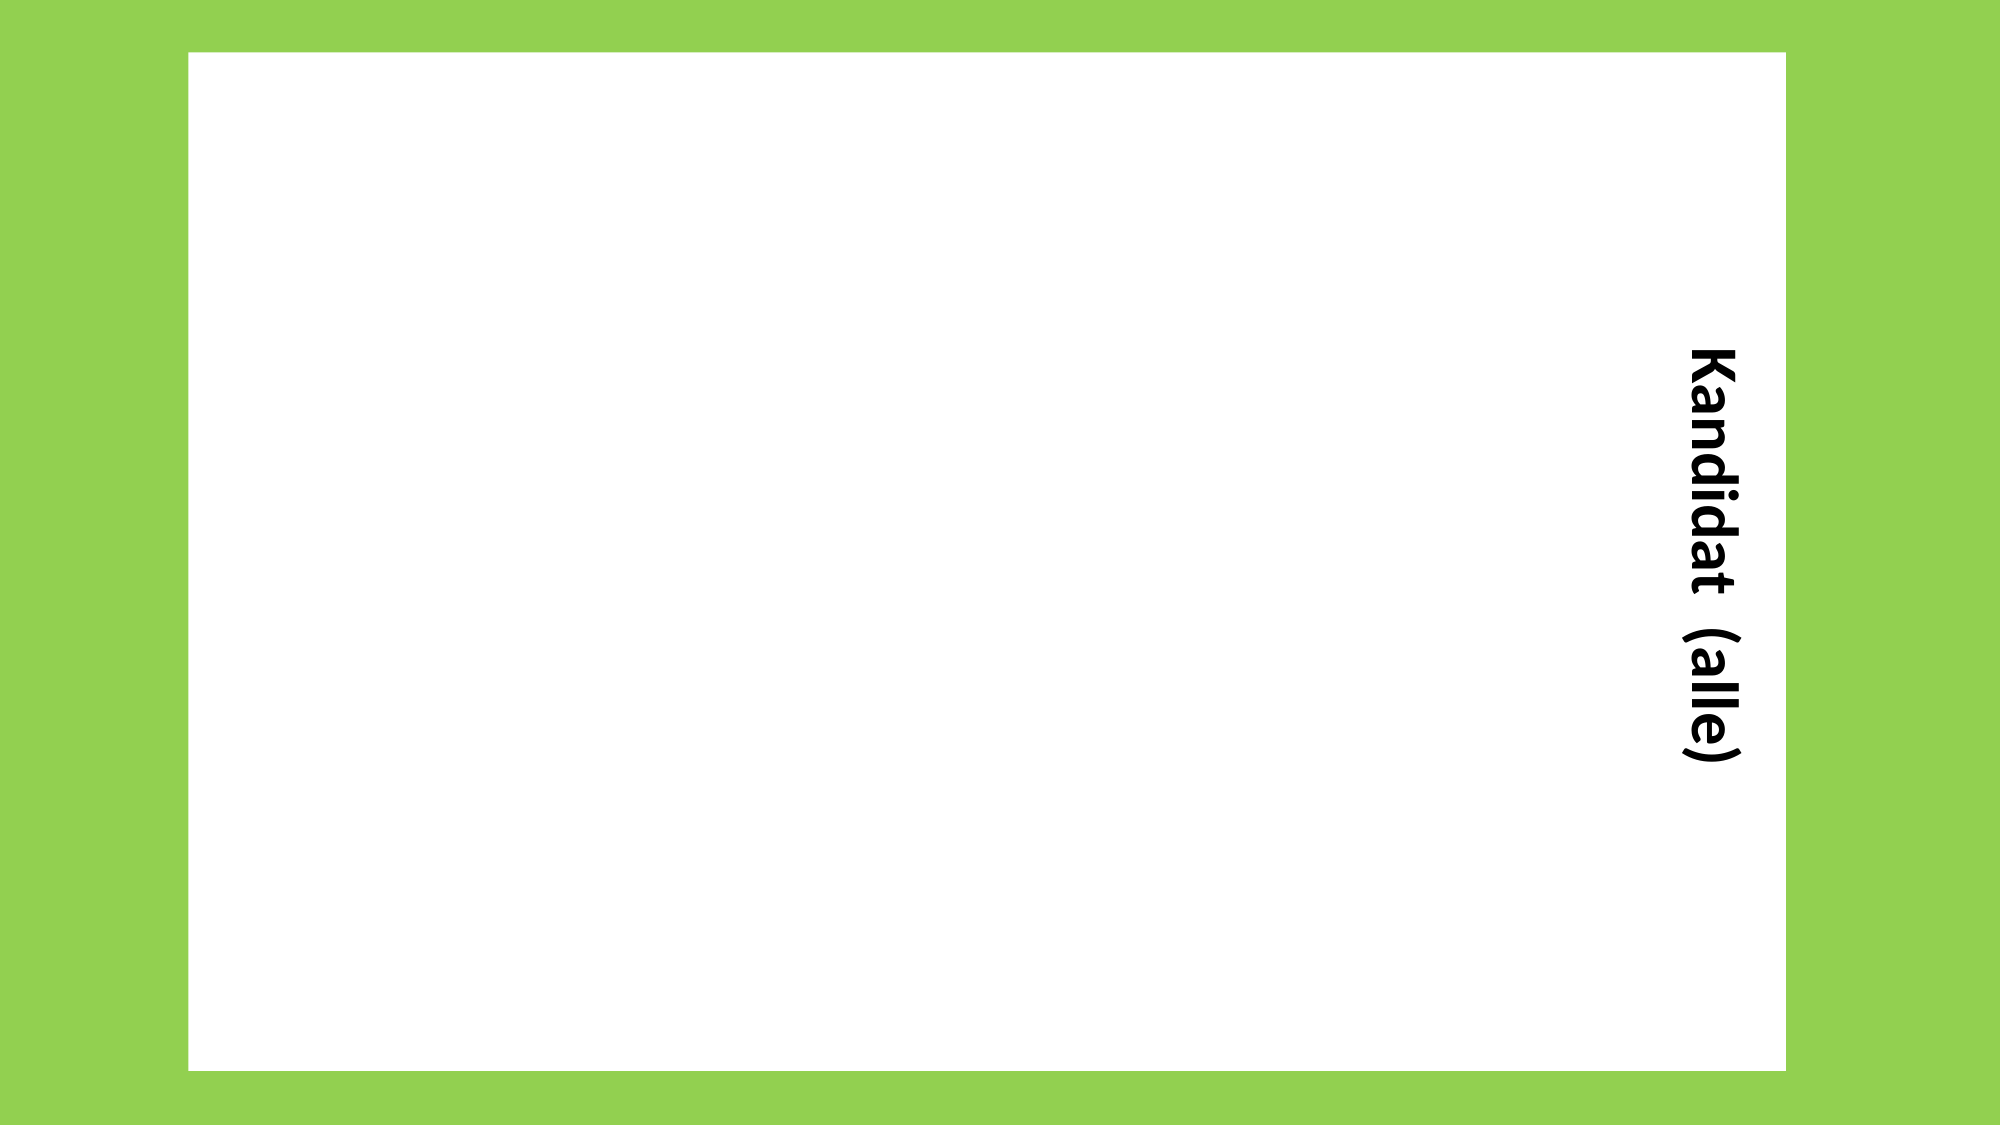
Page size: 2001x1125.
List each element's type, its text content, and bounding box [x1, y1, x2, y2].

text_box Kandidat (alle) [1671, 332, 1767, 782]
text_box [187, 51, 1787, 1072]
